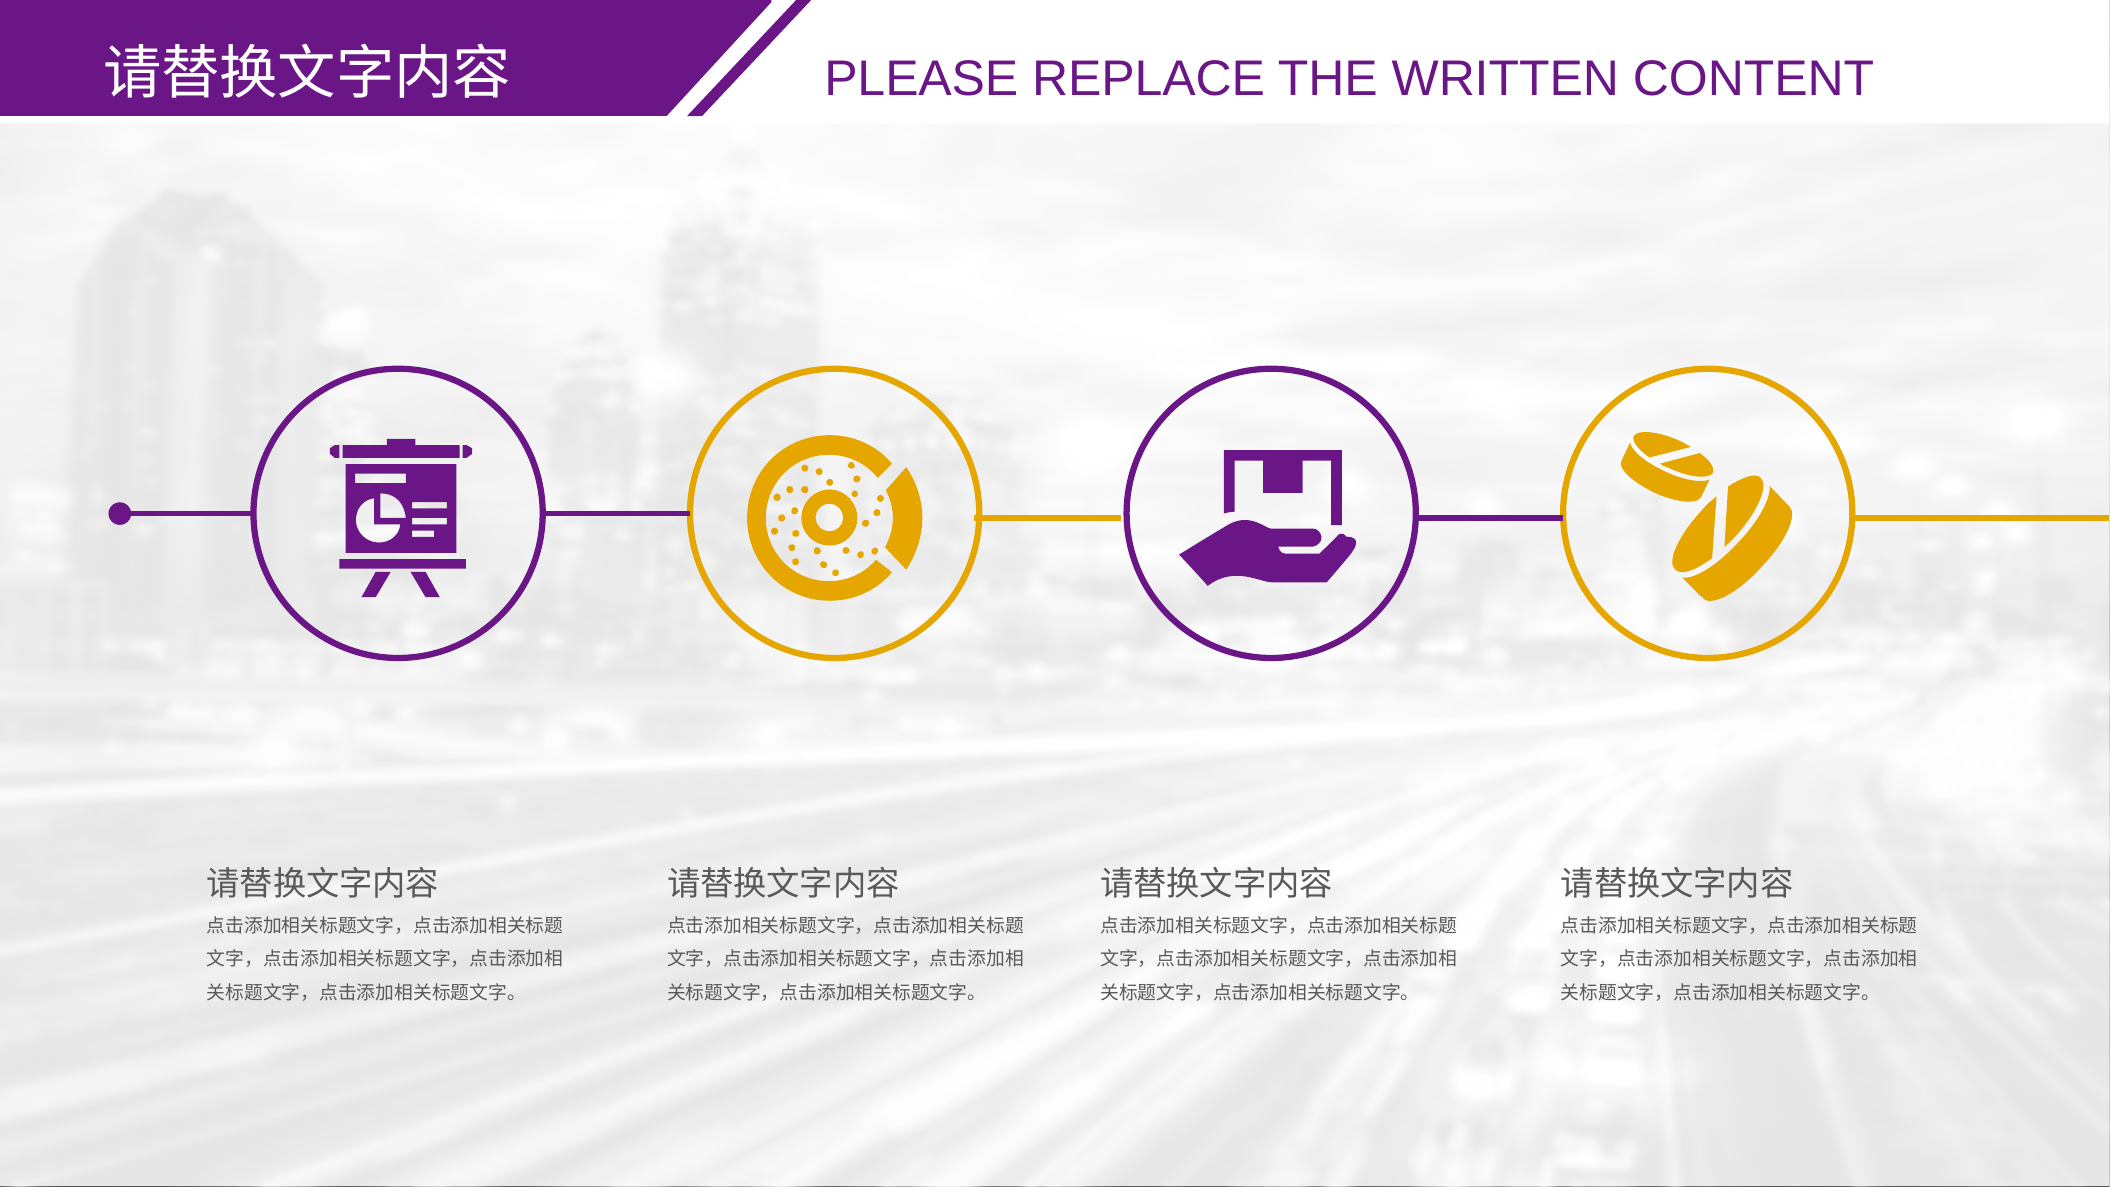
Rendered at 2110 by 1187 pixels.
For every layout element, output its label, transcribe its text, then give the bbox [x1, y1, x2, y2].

text_box PLEASE REPLACE THE WRITTEN CONTENT [809, 37, 1890, 113]
text_box 请替换文字内容 [87, 27, 526, 113]
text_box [109, 503, 254, 524]
text_box [1562, 367, 1854, 660]
text_box [0, 0, 773, 117]
text_box [252, 367, 544, 660]
text_box 请替换文字内容 点击添加相关标题文字，点击添加相关标题文字，点击添加相关标题文字，点击添加相关标题文字，点击添加相关标题文字。 [191, 834, 584, 1011]
text_box [345, 464, 457, 553]
text_box [339, 559, 466, 569]
text_box 请替换文字内容 点击添加相关标题文字，点击添加相关标题文字，点击添加相关标题文字，点击添加相关标题文字，点击添加相关标题文字。 [1085, 834, 1478, 1011]
text_box [1682, 485, 1793, 601]
text_box [462, 445, 473, 458]
text_box [1620, 442, 1710, 502]
text_box 请替换文字内容 点击添加相关标题文字，点击添加相关标题文字，点击添加相关标题文字，点击添加相关标题文字，点击添加相关标题文字。 [1546, 834, 1939, 1011]
text_box [1125, 367, 1417, 660]
text_box [1660, 453, 1714, 477]
text_box [684, 0, 813, 118]
text_box [1724, 475, 1764, 547]
text_box [1672, 496, 1717, 573]
text_box [0, 0, 2110, 124]
text_box [747, 435, 893, 601]
text_box [689, 367, 981, 660]
text_box [1179, 519, 1357, 586]
text_box [342, 438, 460, 458]
text_box [1633, 432, 1691, 458]
text_box [1223, 450, 1342, 526]
text_box [329, 445, 340, 458]
text_box 请替换文字内容 点击添加相关标题文字，点击添加相关标题文字，点击添加相关标题文字，点击添加相关标题文字，点击添加相关标题文字。 [652, 834, 1045, 1011]
text_box [361, 571, 391, 598]
text_box [884, 467, 923, 570]
text_box [410, 571, 440, 598]
